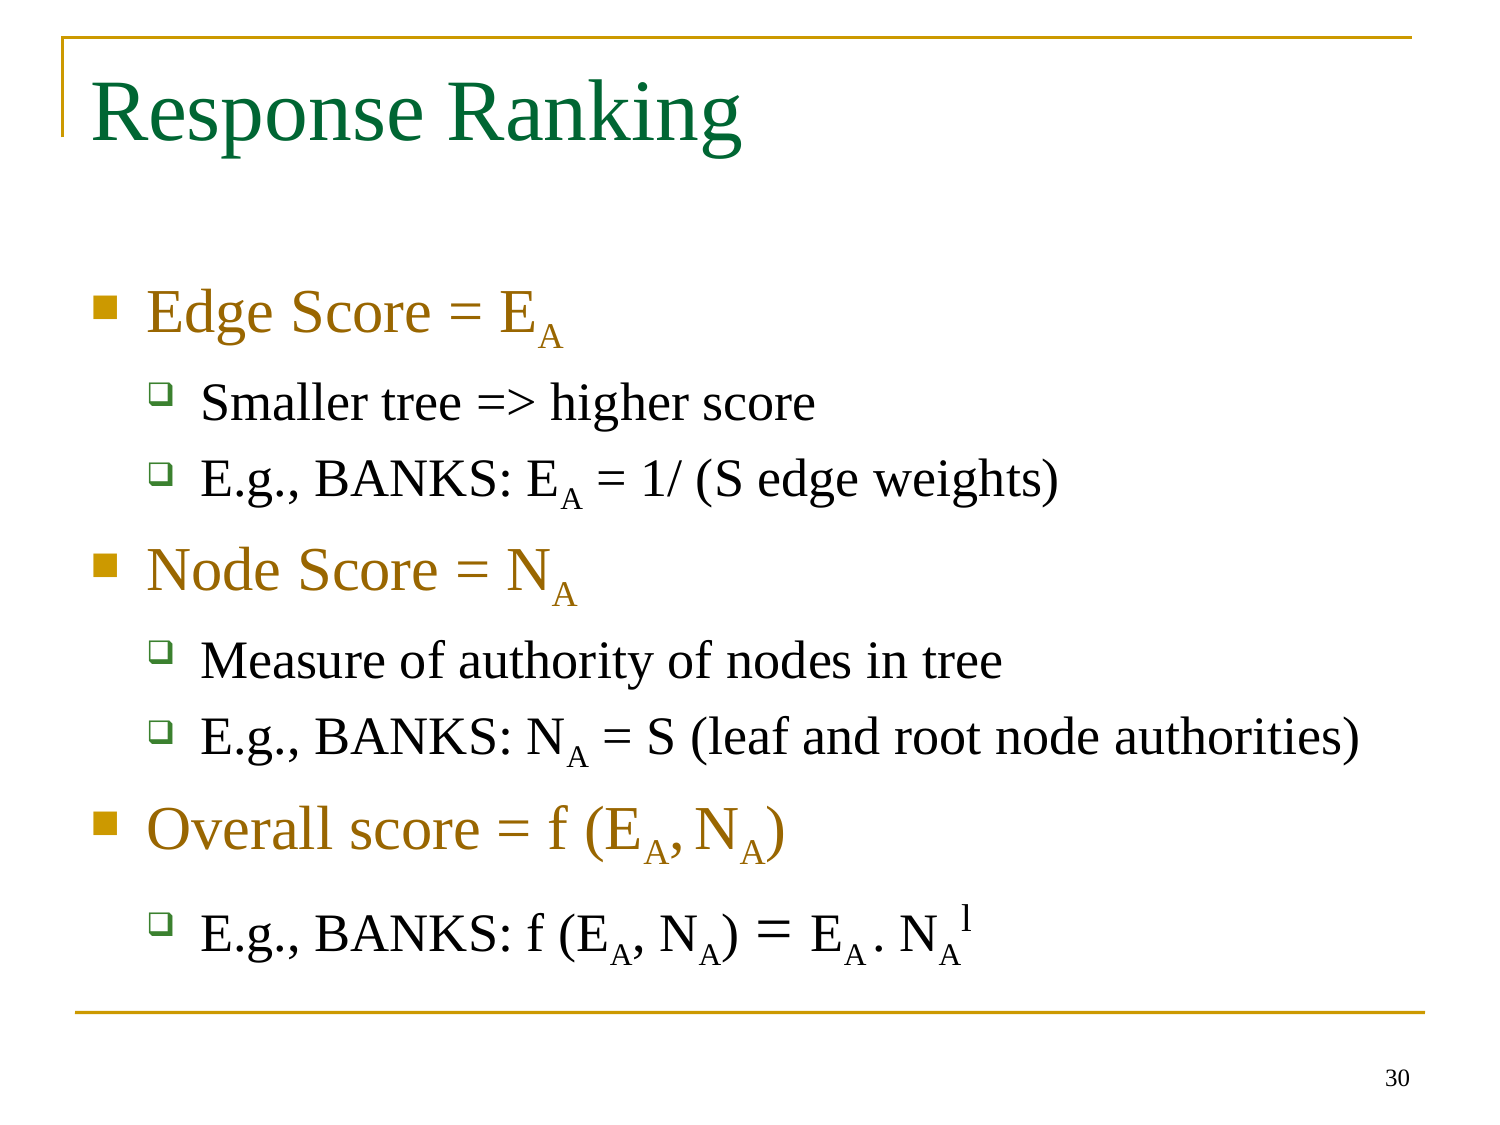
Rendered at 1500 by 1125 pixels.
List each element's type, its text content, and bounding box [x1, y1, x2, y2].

slide_number 30 [1074, 1024, 1425, 1100]
title Response Ranking [75, 45, 1425, 233]
list Edge Score = EA Smaller tree => higher score E.g., BANKS: EA = 1/ (S edge weights) Node Score = NA Measure of authority of nodes in tree E.g., BANKS: NA = S (leaf and root node authorities) Overall score = f (EA, NA) E.g., BANKS: f (EA, NA) = EA . NAl [75, 262, 1425, 1006]
